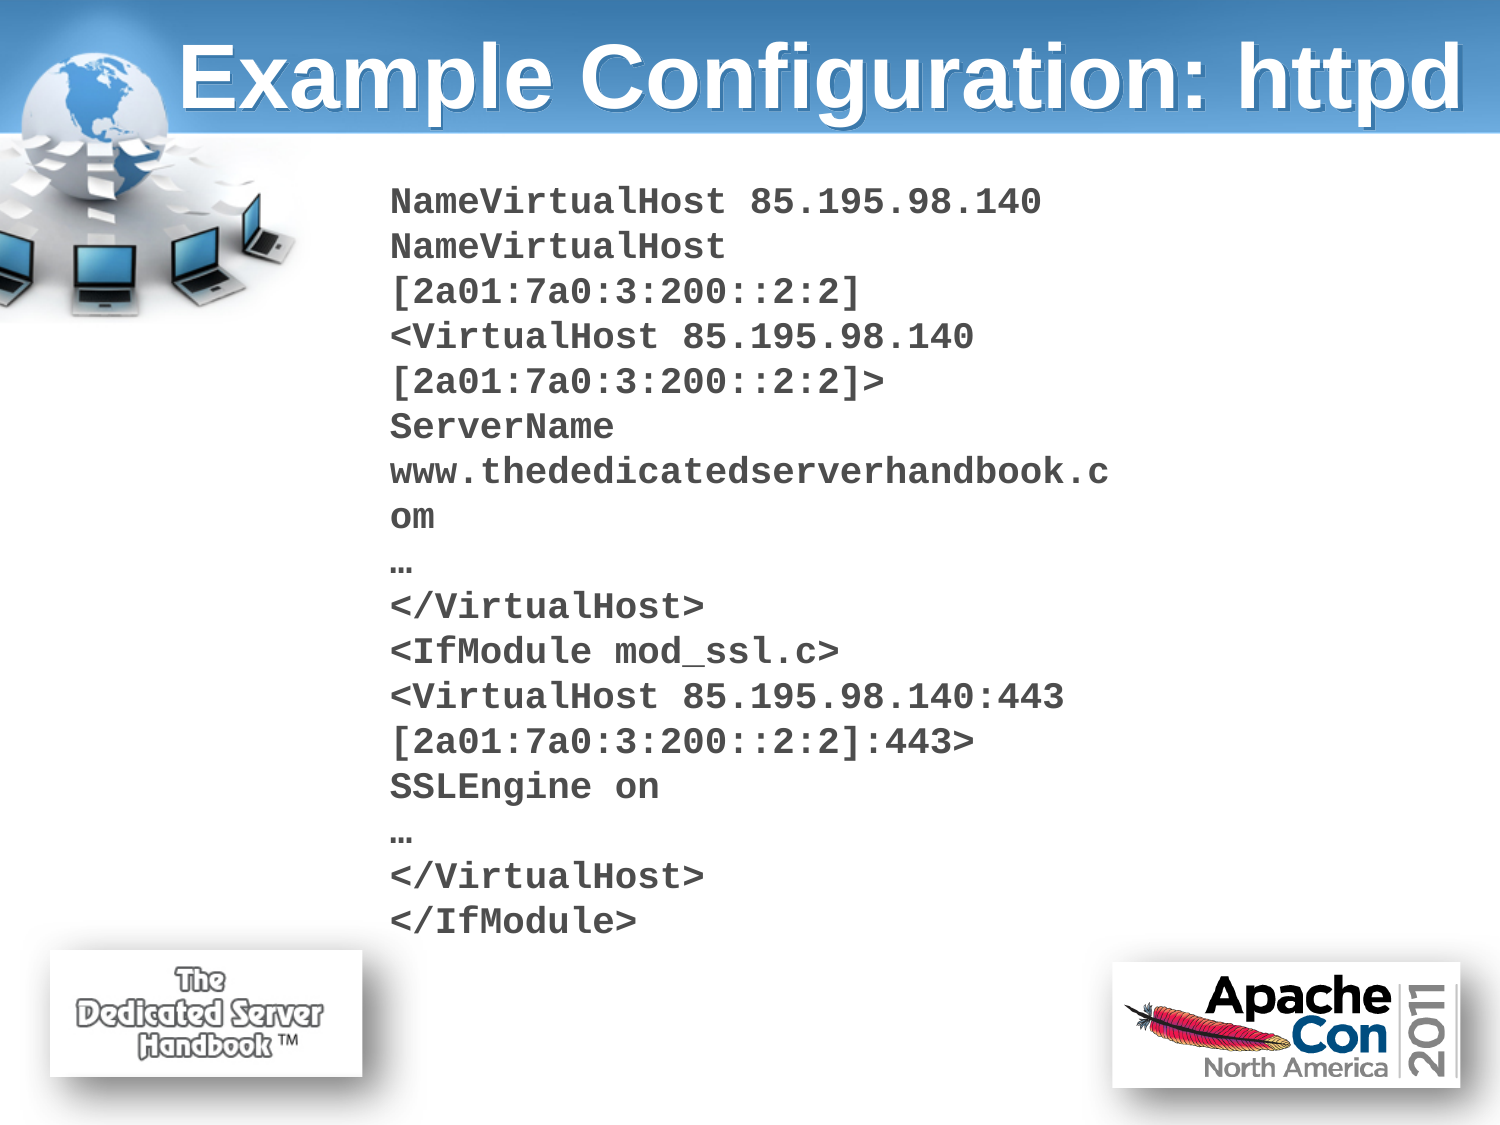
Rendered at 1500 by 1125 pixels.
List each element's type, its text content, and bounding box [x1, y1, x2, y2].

title Example Configuration: httpd [162, 30, 1500, 114]
text_box NameVirtualHost 85.195.98.140 NameVirtualHost [2a01:7a0:3:200::2:2] <VirtualHost 85.195.98.140 [2a01:7a0:3:200::2:2]> ServerName www.thededicatedserverhandbook.com … </VirtualHost> <IfModule mod_ssl.c> <VirtualHost 85.195.98.140:443 [2a01:7a0:3:200::2:2]:443> SSLEngine on … </VirtualHost> </IfModule> [374, 168, 1125, 949]
picture [0, 0, 1500, 1125]
